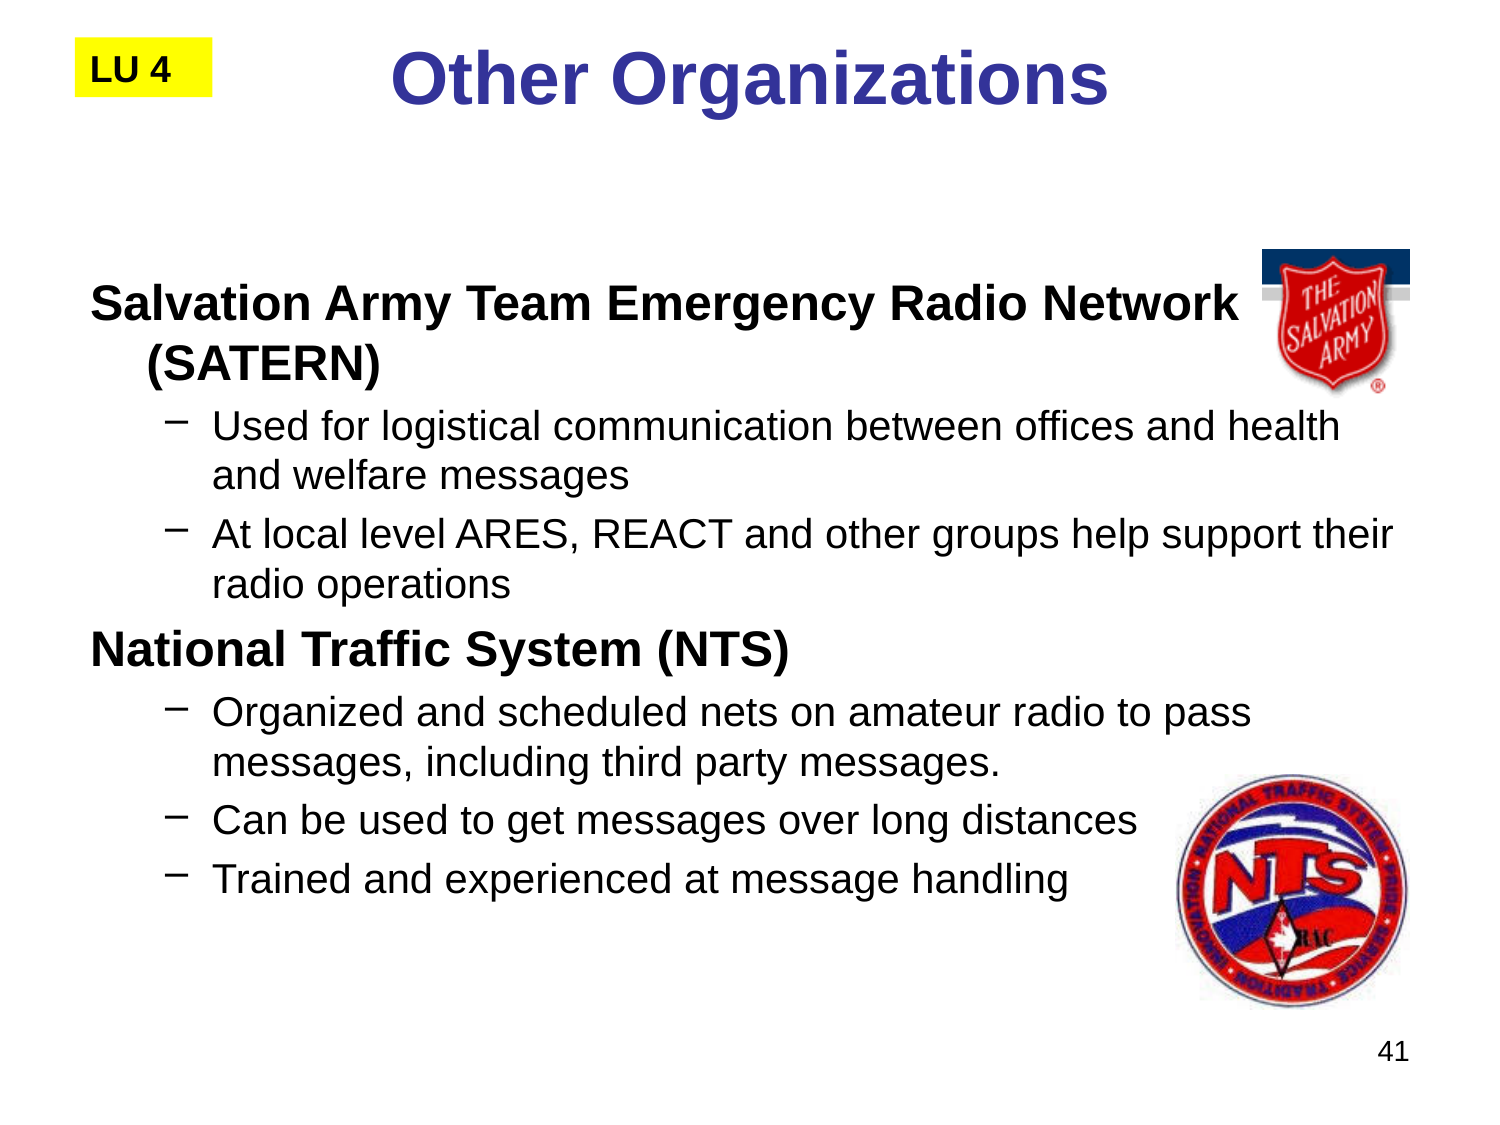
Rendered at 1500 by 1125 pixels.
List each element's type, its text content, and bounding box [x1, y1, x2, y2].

title Other Organizations [74, 37, 1426, 113]
text_box LU 4 [74, 37, 213, 98]
slide_number 41 [1074, 1024, 1426, 1103]
picture [1174, 774, 1410, 1010]
picture [1262, 249, 1410, 401]
list Salvation Army Team Emergency Radio Network (SATERN) Used for logistical communication between offices and health and welfare messages At local level ARES, REACT and other groups help support their radio operations National Traffic System (NTS) Organized and scheduled nets on amateur radio to pass messages, including third party messages. Can be used to get messages over long distances Trained and experienced at message handling [74, 262, 1426, 1006]
